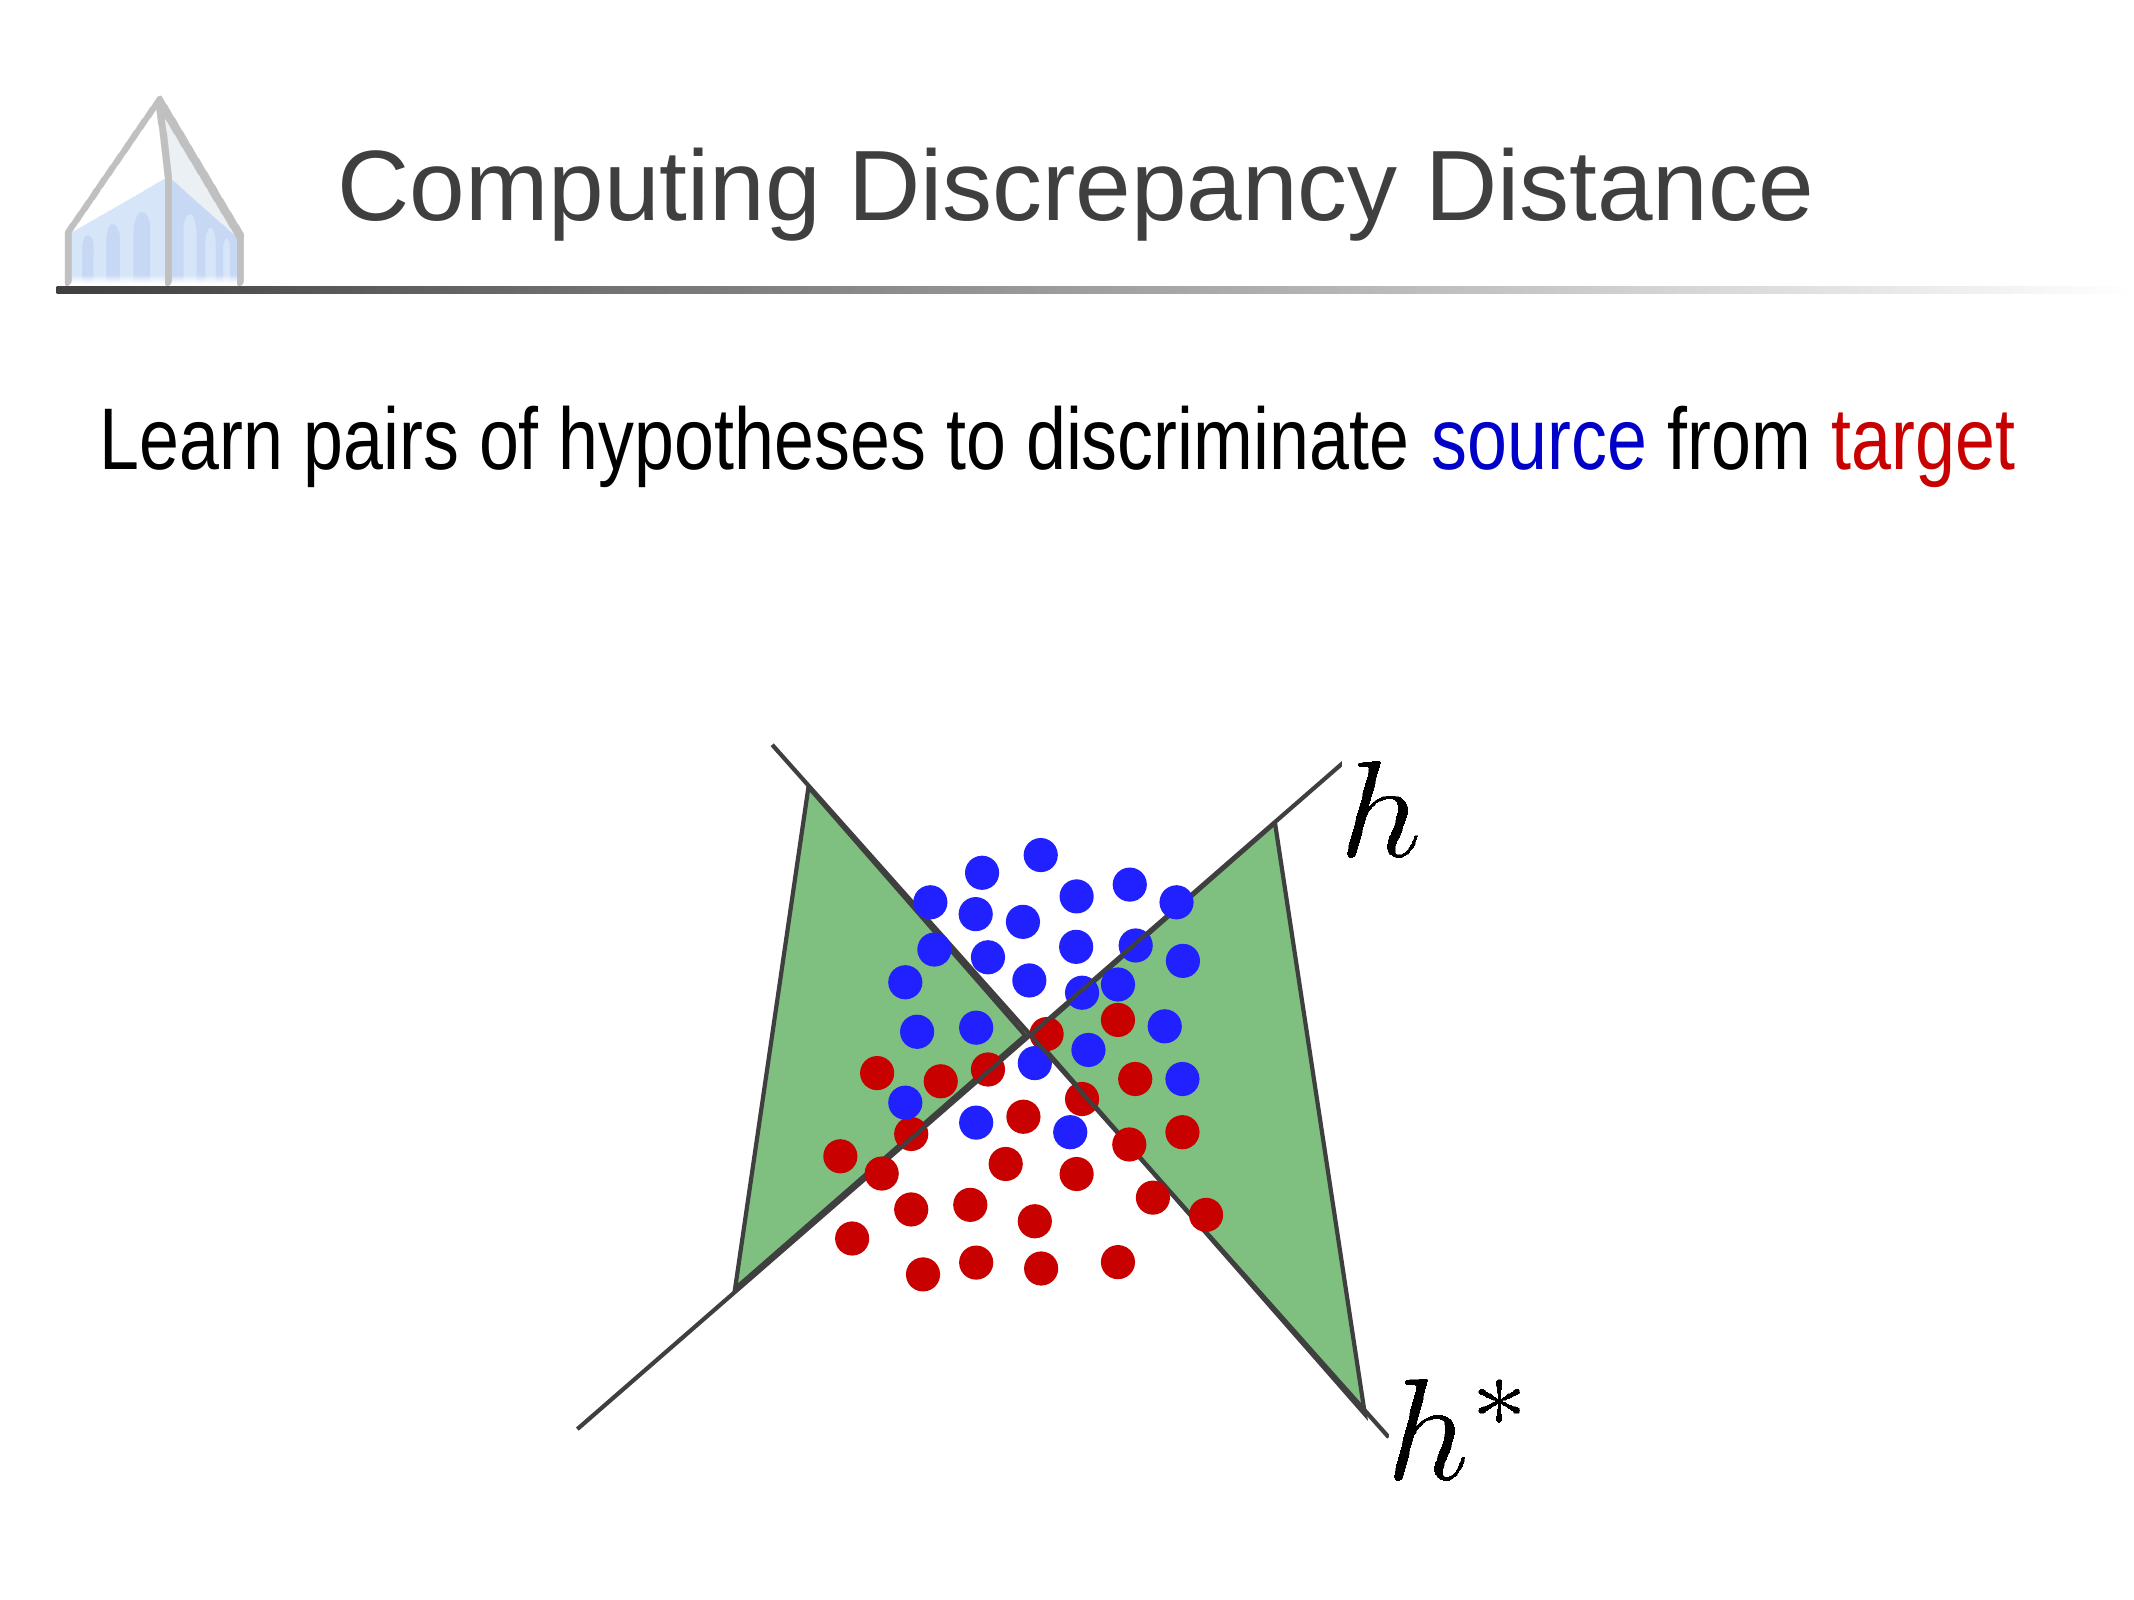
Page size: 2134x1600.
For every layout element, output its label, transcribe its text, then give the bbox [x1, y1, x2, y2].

text_box [1061, 1159, 1092, 1190]
text_box [1167, 1117, 1198, 1148]
text_box [961, 1107, 992, 1138]
text_box don’t buy [62, 94, 246, 286]
text_box [1007, 906, 1038, 937]
text_box [1044, 823, 1365, 1415]
text_box [1067, 1084, 1098, 1115]
text_box [1019, 1048, 1050, 1079]
text_box [890, 1087, 921, 1118]
text_box [1061, 931, 1092, 962]
text_box [837, 1223, 868, 1254]
text_box [967, 857, 998, 888]
text_box [961, 1012, 992, 1043]
text_box [1014, 965, 1045, 996]
text_box [1031, 1019, 1062, 1050]
text_box [1008, 1101, 1039, 1132]
text_box [1120, 930, 1151, 961]
text_box [1025, 840, 1056, 871]
text_box [1167, 1063, 1198, 1094]
text_box [1167, 945, 1198, 976]
text_box [961, 1247, 992, 1278]
text_box [896, 1118, 927, 1149]
picture [1389, 1366, 1520, 1483]
text_box [1114, 869, 1145, 900]
text_box [1161, 887, 1192, 918]
text_box [972, 1054, 1003, 1085]
text_box [862, 1058, 893, 1089]
text_box [972, 942, 1003, 973]
text_box [1073, 1034, 1104, 1065]
text_box [890, 967, 921, 998]
text_box [1137, 1182, 1168, 1213]
text_box [1149, 1011, 1180, 1042]
text_box [1055, 1117, 1086, 1148]
text_box [1102, 1247, 1133, 1278]
text_box [915, 887, 946, 918]
text_box [866, 1158, 897, 1189]
text_box [1019, 1206, 1050, 1237]
text_box [908, 1259, 939, 1290]
text_box [1026, 1253, 1057, 1284]
text_box [896, 1194, 927, 1225]
text_box [919, 934, 950, 965]
text_box [1102, 1004, 1133, 1035]
text_box [825, 1141, 856, 1172]
text_box [960, 899, 991, 930]
text_box [955, 1189, 986, 1220]
text_box [925, 1066, 956, 1097]
text_box Learn pairs of hypotheses to discriminate source from target [68, 374, 2047, 495]
text_box [1067, 977, 1098, 1008]
title Computing Discrepancy Distance [316, 73, 1992, 288]
text_box [1061, 881, 1092, 912]
text_box [1114, 1129, 1145, 1160]
text_box [1120, 1063, 1151, 1094]
text_box [1102, 969, 1133, 1000]
text_box [902, 1016, 933, 1047]
text_box [735, 787, 1026, 1289]
text_box [990, 1148, 1021, 1179]
picture [1341, 749, 1430, 859]
text_box [1191, 1199, 1222, 1230]
